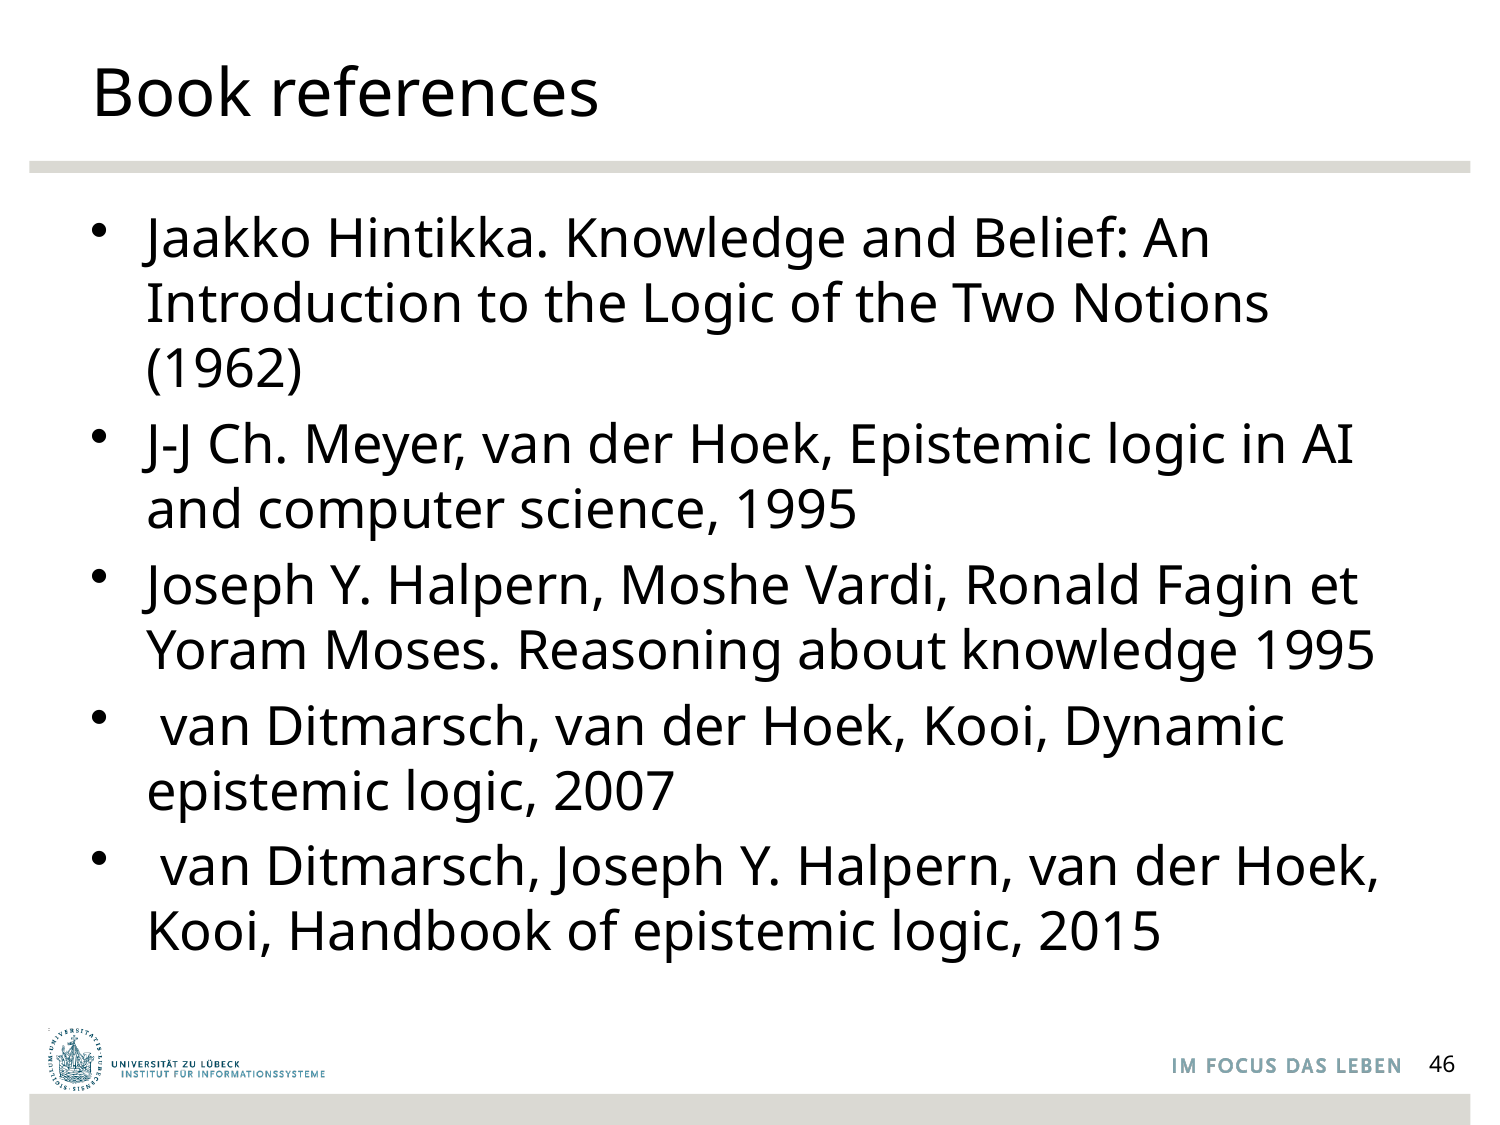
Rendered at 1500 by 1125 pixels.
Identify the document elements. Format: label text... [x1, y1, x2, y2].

title Book references [76, 42, 1427, 126]
picture [1173, 1058, 1305, 1073]
list Jaakko Hintikka. Knowledge and Belief: An Introduction to the Logic of the Two Notions (1962) J-J Ch. Meyer, van der Hoek, Epistemic logic in AI and computer science, 1995 Joseph Y. Halpern, Moshe Vardi, Ronald Fagin et Yoram Moses. Reasoning about knowledge 1995 van Ditmarsch, van der Hoek, Kooi, Dynamic epistemic logic, 2007 van Ditmarsch, Joseph Y. Halpern, van der Hoek, Kooi, Handbook of epistemic logic, 2015 [75, 196, 1425, 1012]
slide_number 46 [1305, 1050, 1471, 1083]
